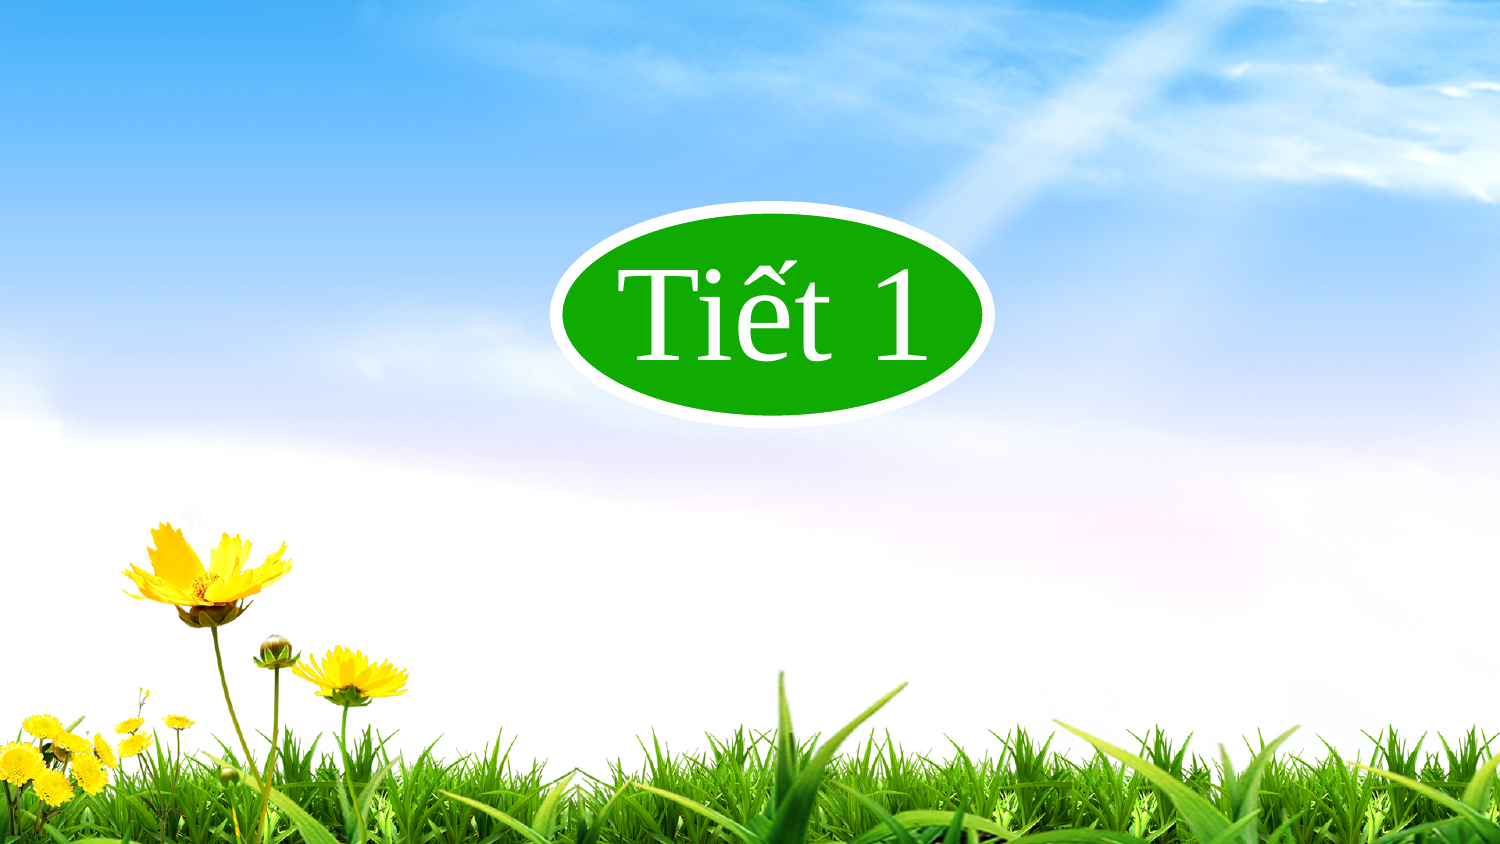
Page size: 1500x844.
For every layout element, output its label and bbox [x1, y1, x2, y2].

picture [0, 0, 1500, 844]
text_box [556, 207, 989, 422]
